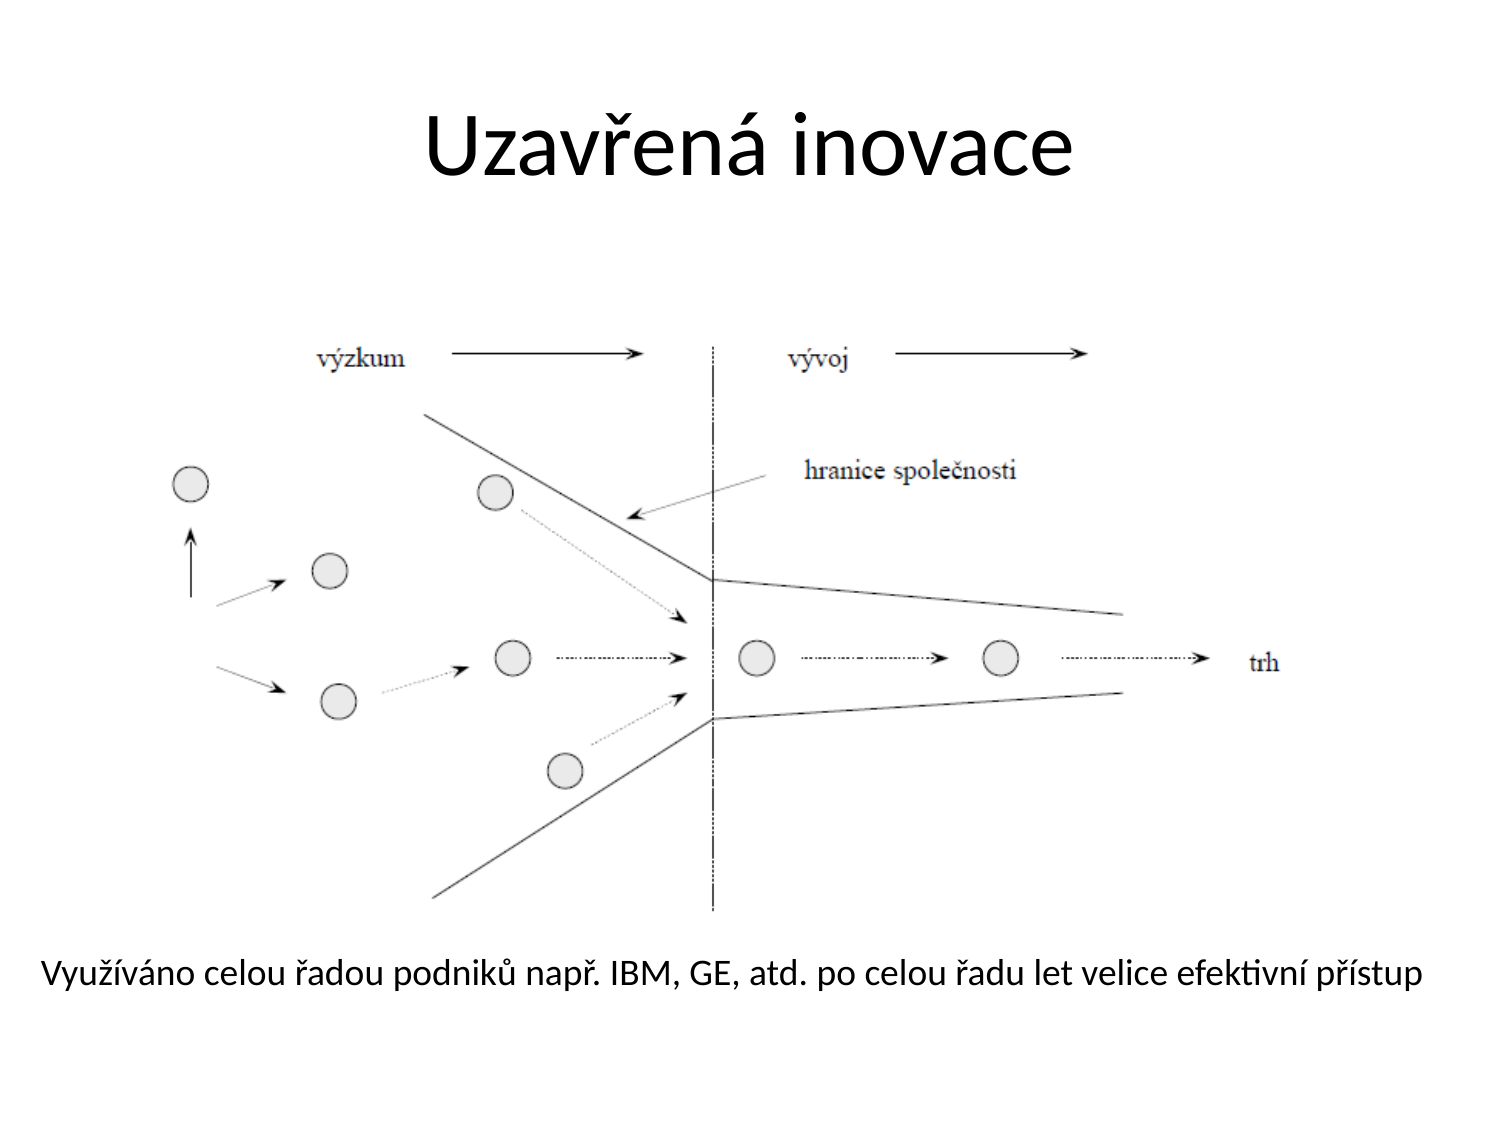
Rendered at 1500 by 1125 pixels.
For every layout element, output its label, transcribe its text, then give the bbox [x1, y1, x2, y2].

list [74, 289, 1426, 978]
title Uzavřená inovace [75, 45, 1425, 233]
text_box Využíváno celou řadou podniků např. IBM, GE, atd. po celou řadu let velice efektivní přístup [26, 940, 1440, 1001]
